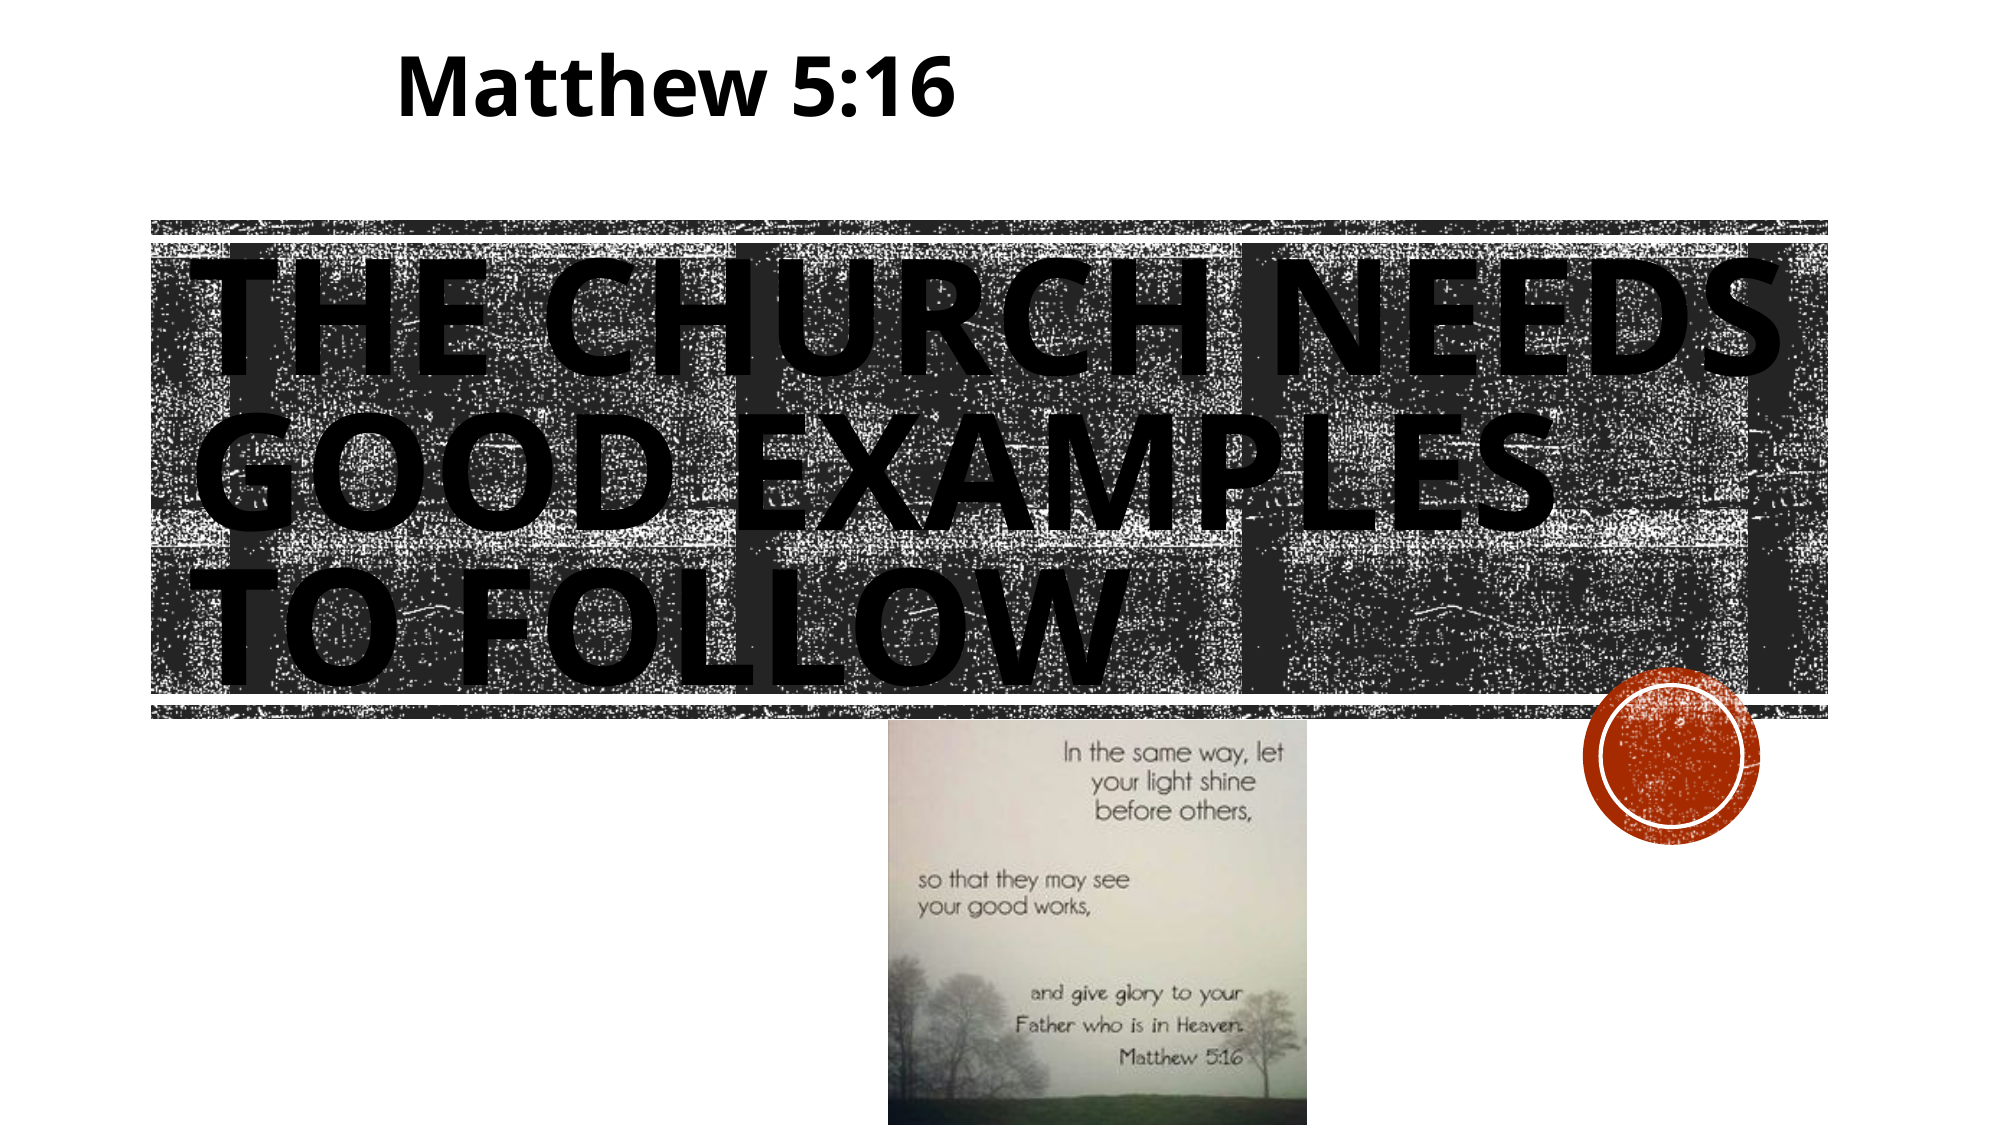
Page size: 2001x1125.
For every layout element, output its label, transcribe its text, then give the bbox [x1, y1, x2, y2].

subtitle Matthew 5:16 [379, 37, 1351, 213]
title The Church Needs Good Examples To Follow [172, 234, 1808, 733]
picture [888, 717, 1307, 1125]
